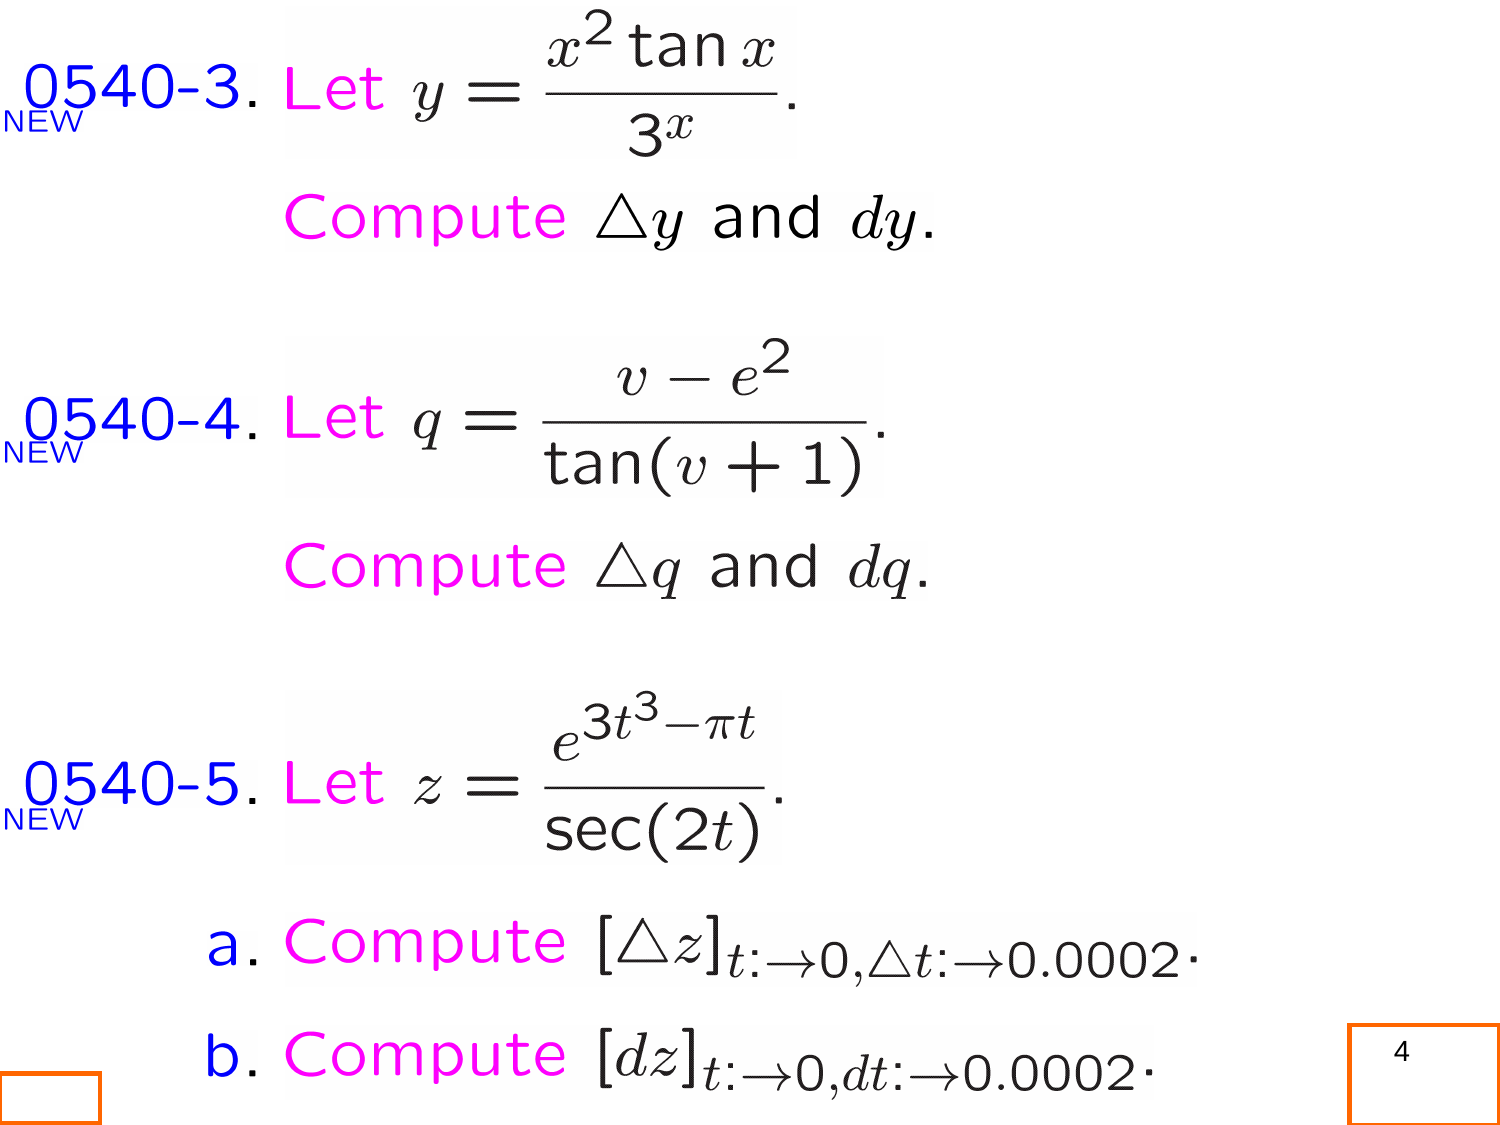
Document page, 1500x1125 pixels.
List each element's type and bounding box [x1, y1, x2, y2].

picture [3, 63, 258, 132]
picture [285, 690, 782, 865]
text_box [1349, 1025, 1500, 1125]
picture [207, 931, 258, 966]
picture [207, 1030, 258, 1078]
picture [3, 760, 258, 830]
text_box [0, 1073, 100, 1124]
picture [285, 1025, 1154, 1101]
picture [285, 912, 1198, 988]
picture [285, 540, 928, 601]
picture [285, 192, 934, 252]
picture [285, 336, 884, 499]
picture [285, 6, 797, 159]
picture [3, 395, 258, 463]
